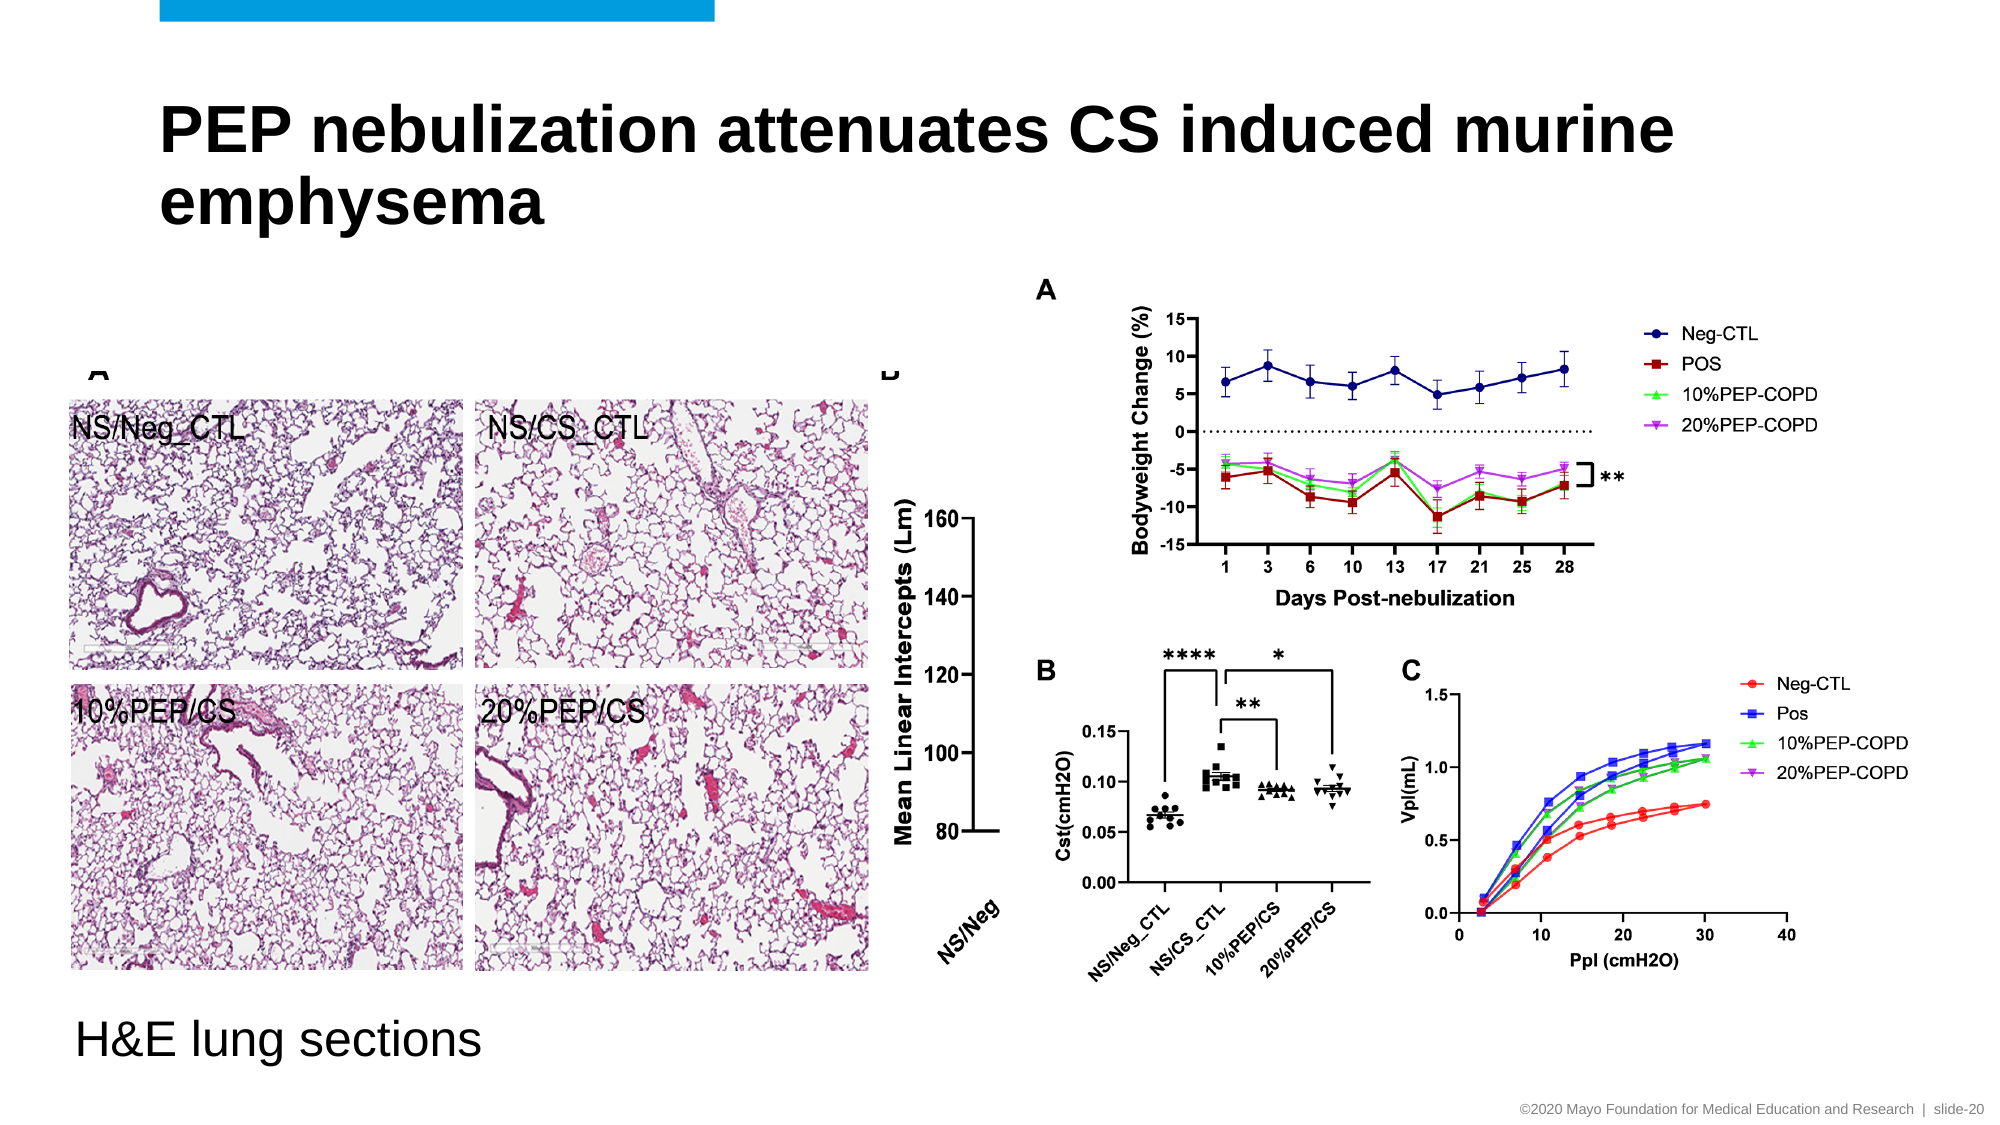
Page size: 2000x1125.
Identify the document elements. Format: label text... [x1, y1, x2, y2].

title PEP nebulization attenuates CS induced murine emphysema [159, 87, 1800, 250]
text_box H&E lung sections [59, 999, 498, 1074]
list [1021, 265, 1923, 987]
picture [56, 371, 1000, 987]
